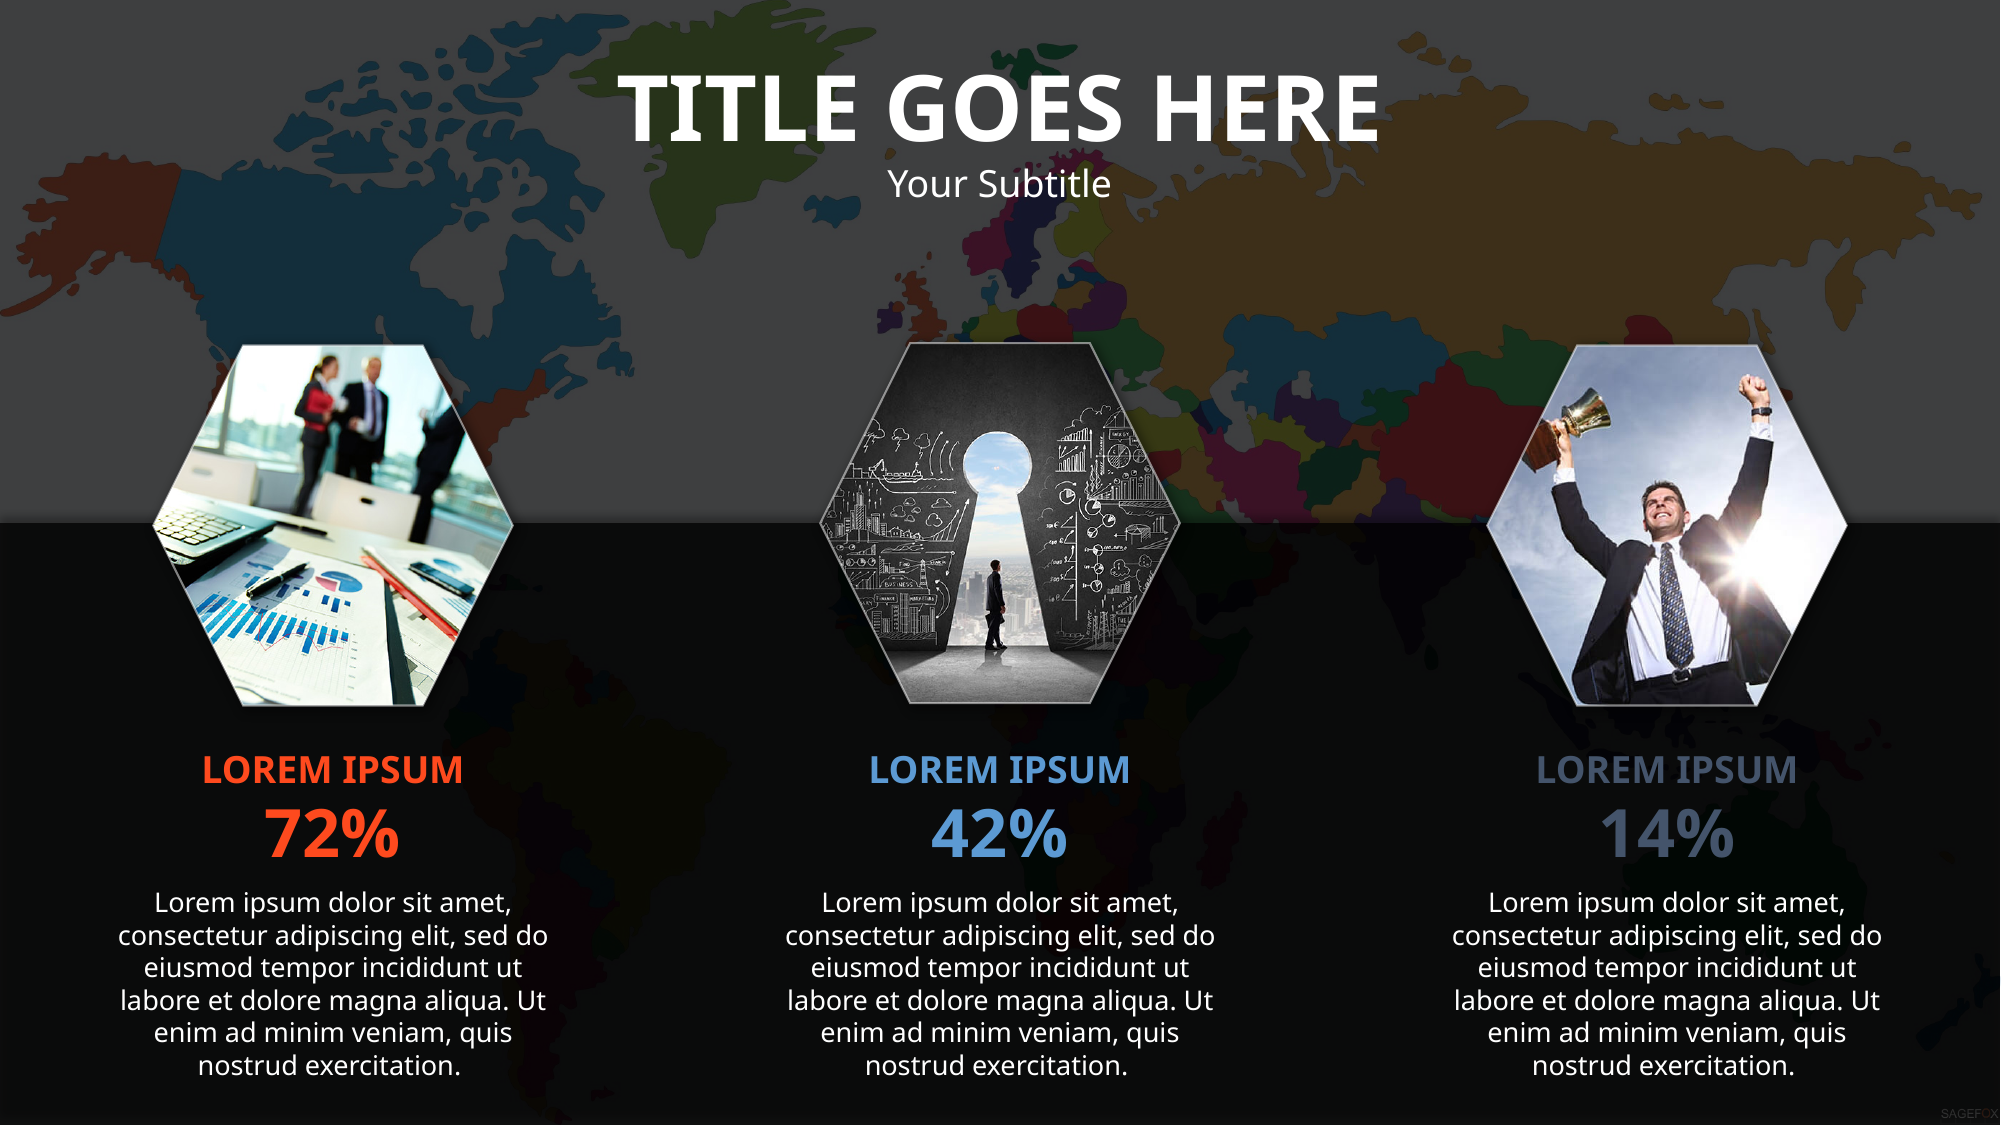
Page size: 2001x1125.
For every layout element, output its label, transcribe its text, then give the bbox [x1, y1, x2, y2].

text_box LOREM IPSUM 42% Lorem ipsum dolor sit amet, consectetur adipiscing elit, sed do eiusmod tempor incididunt ut labore et dolore magna aliqua. Ut enim ad minim veniam, quis nostrud exercitation. [762, 738, 1238, 1089]
text_box [0, 522, 2000, 1125]
text_box [1486, 344, 1848, 707]
text_box TITLE GOES HERE Your Subtitle [548, 42, 1452, 212]
text_box [819, 342, 1181, 705]
text_box [152, 344, 514, 707]
text_box LOREM IPSUM 72% Lorem ipsum dolor sit amet, consectetur adipiscing elit, sed do eiusmod tempor incididunt ut labore et dolore magna aliqua. Ut enim ad minim veniam, quis nostrud exercitation. [95, 738, 571, 1089]
text_box LOREM IPSUM 14% Lorem ipsum dolor sit amet, consectetur adipiscing elit, sed do eiusmod tempor incididunt ut labore et dolore magna aliqua. Ut enim ad minim veniam, quis nostrud exercitation. [1429, 738, 1905, 1089]
